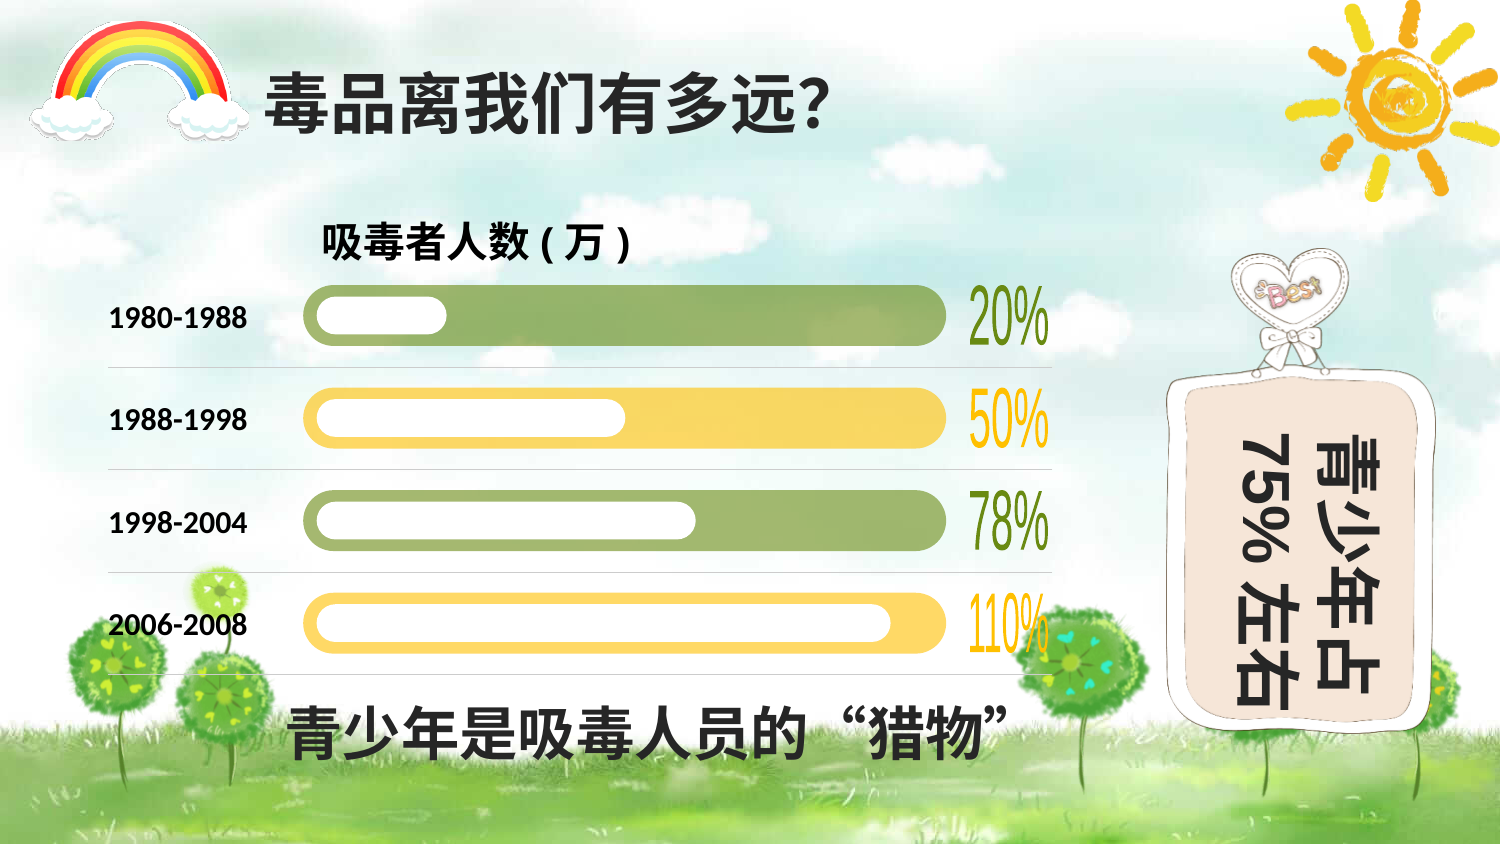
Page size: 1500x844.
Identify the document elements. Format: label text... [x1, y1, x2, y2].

text_box 青少年是吸毒人员的“猎物” [248, 689, 1057, 775]
text_box 毒品离我们有多远？ [248, 54, 1189, 149]
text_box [108, 285, 1053, 367]
text_box 吸毒者人数(万) [321, 215, 1112, 268]
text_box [108, 490, 1053, 572]
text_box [108, 387, 1053, 470]
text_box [108, 592, 1053, 675]
picture [0, 0, 1500, 844]
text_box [1166, 248, 1436, 755]
